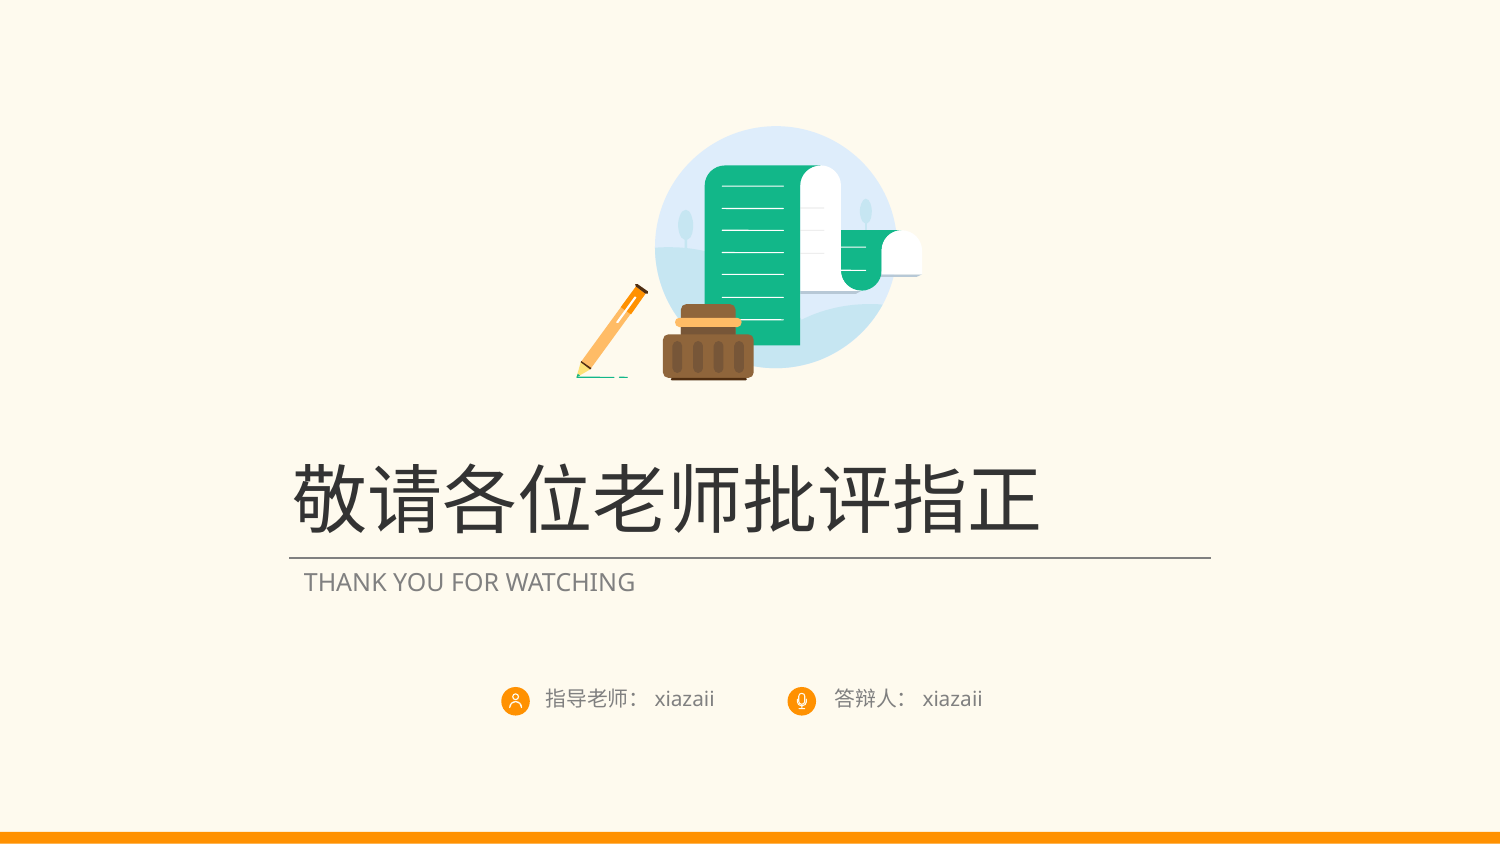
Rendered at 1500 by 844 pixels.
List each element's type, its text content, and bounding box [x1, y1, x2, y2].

text_box THANK YOU FOR WATCHING [289, 564, 1211, 598]
text_box [0, 830, 1500, 844]
text_box 答辩人：xiazaii [819, 678, 998, 719]
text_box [500, 686, 531, 716]
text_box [576, 125, 923, 381]
text_box 敬请各位老师批评指正 [277, 445, 1223, 551]
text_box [787, 686, 817, 716]
text_box 指导老师：xiazaii [531, 678, 730, 719]
